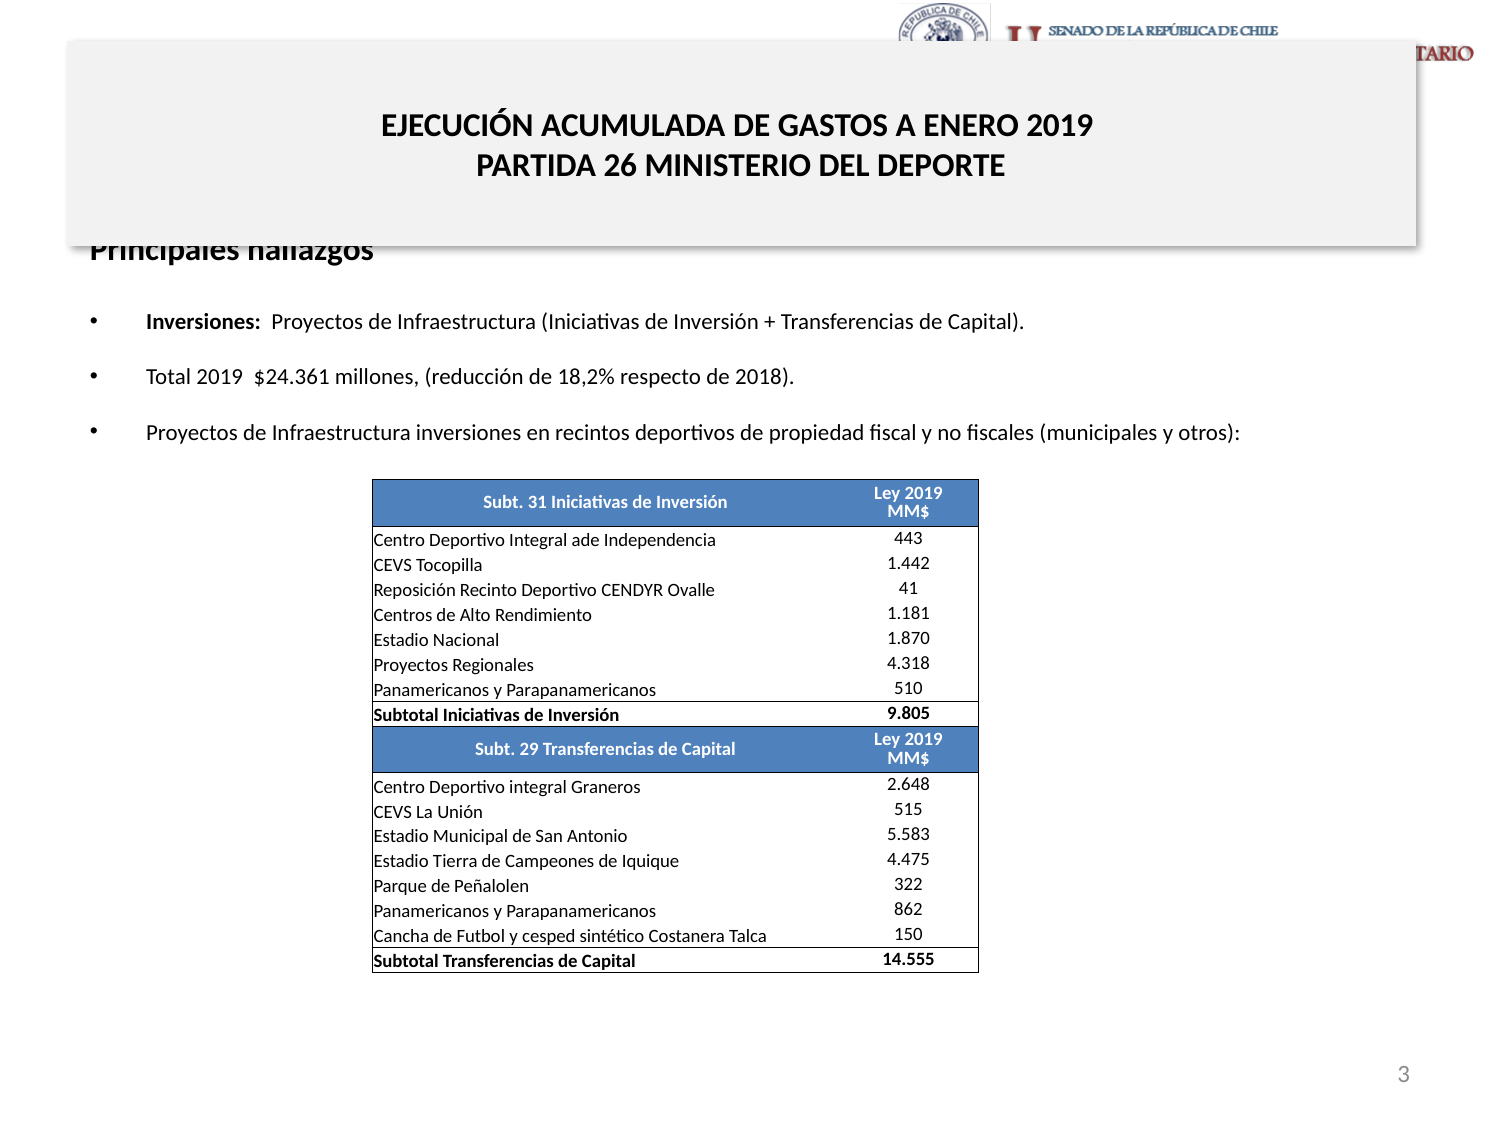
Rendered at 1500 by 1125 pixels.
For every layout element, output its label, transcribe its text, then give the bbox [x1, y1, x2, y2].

table_cell CEVS La Unión [373, 798, 839, 823]
table_cell Cancha de Futbol y cesped sintético Costanera Talca [373, 923, 839, 947]
table_cell 1.181 [839, 601, 978, 626]
table_cell CEVS Tocopilla [373, 551, 839, 576]
table_cell 510 [839, 676, 978, 701]
table_cell 322 [839, 873, 978, 898]
table_header Ley 2019 MM$ [839, 480, 978, 526]
slide_number 3 [1074, 1042, 1425, 1103]
table_cell 515 [839, 798, 978, 823]
table_cell 4.318 [839, 651, 978, 676]
table_cell 2.648 [839, 773, 978, 798]
table_cell 41 [839, 576, 978, 601]
table_cell Subtotal Iniciativas de Inversión [373, 702, 839, 726]
table_cell Centros de Alto Rendimiento [373, 601, 839, 626]
table_cell 4.475 [839, 848, 978, 873]
table_cell Reposición Recinto Deportivo CENDYR Ovalle [373, 576, 839, 601]
table_cell Ley 2019 MM$ [839, 727, 978, 772]
table_cell 5.583 [839, 823, 978, 848]
table_cell Panamericanos y Parapanamericanos [373, 898, 839, 923]
picture [898, 0, 1500, 113]
table_cell 1.870 [839, 626, 978, 651]
table_cell Proyectos Regionales [373, 651, 839, 676]
table_cell Estadio Municipal de San Antonio [373, 823, 839, 848]
table_cell Parque de Peñalolen [373, 873, 839, 898]
table_cell Centro Deportivo integral Graneros [373, 773, 839, 798]
table_cell Estadio Nacional [373, 626, 839, 651]
list Principales hallazgos Inversiones: Proyectos de Infraestructura (Iniciativas de Inversión + Transferencias de Capital). Total 2019 $24.361 millones, (reducción de 18,2% respecto de 2018). Proyectos de Infraestructura inversiones en recintos deportivos de propiedad fiscal y no fiscales (municipales y otros): [75, 245, 1425, 1005]
title EJECUCIÓN ACUMULADA DE GASTOS A ENERO 2019 PARTIDA 26 MINISTERIO DEL DEPORTE [67, 41, 1415, 246]
table_header Subt. 31 Iniciativas de Inversión [373, 480, 839, 526]
table_cell Subt. 29 Transferencias de Capital [373, 727, 839, 772]
table_cell 9.805 [839, 702, 978, 726]
table_cell 862 [839, 898, 978, 923]
table_cell 150 [839, 923, 978, 947]
table_cell 14.555 [839, 948, 978, 972]
table_cell Centro Deportivo Integral ade Independencia [373, 527, 839, 551]
table_cell Estadio Tierra de Campeones de Iquique [373, 848, 839, 873]
table_cell Subtotal Transferencias de Capital [373, 948, 839, 972]
table_cell 1.442 [839, 551, 978, 576]
table_cell 443 [839, 527, 978, 551]
table_cell Panamericanos y Parapanamericanos [373, 676, 839, 701]
